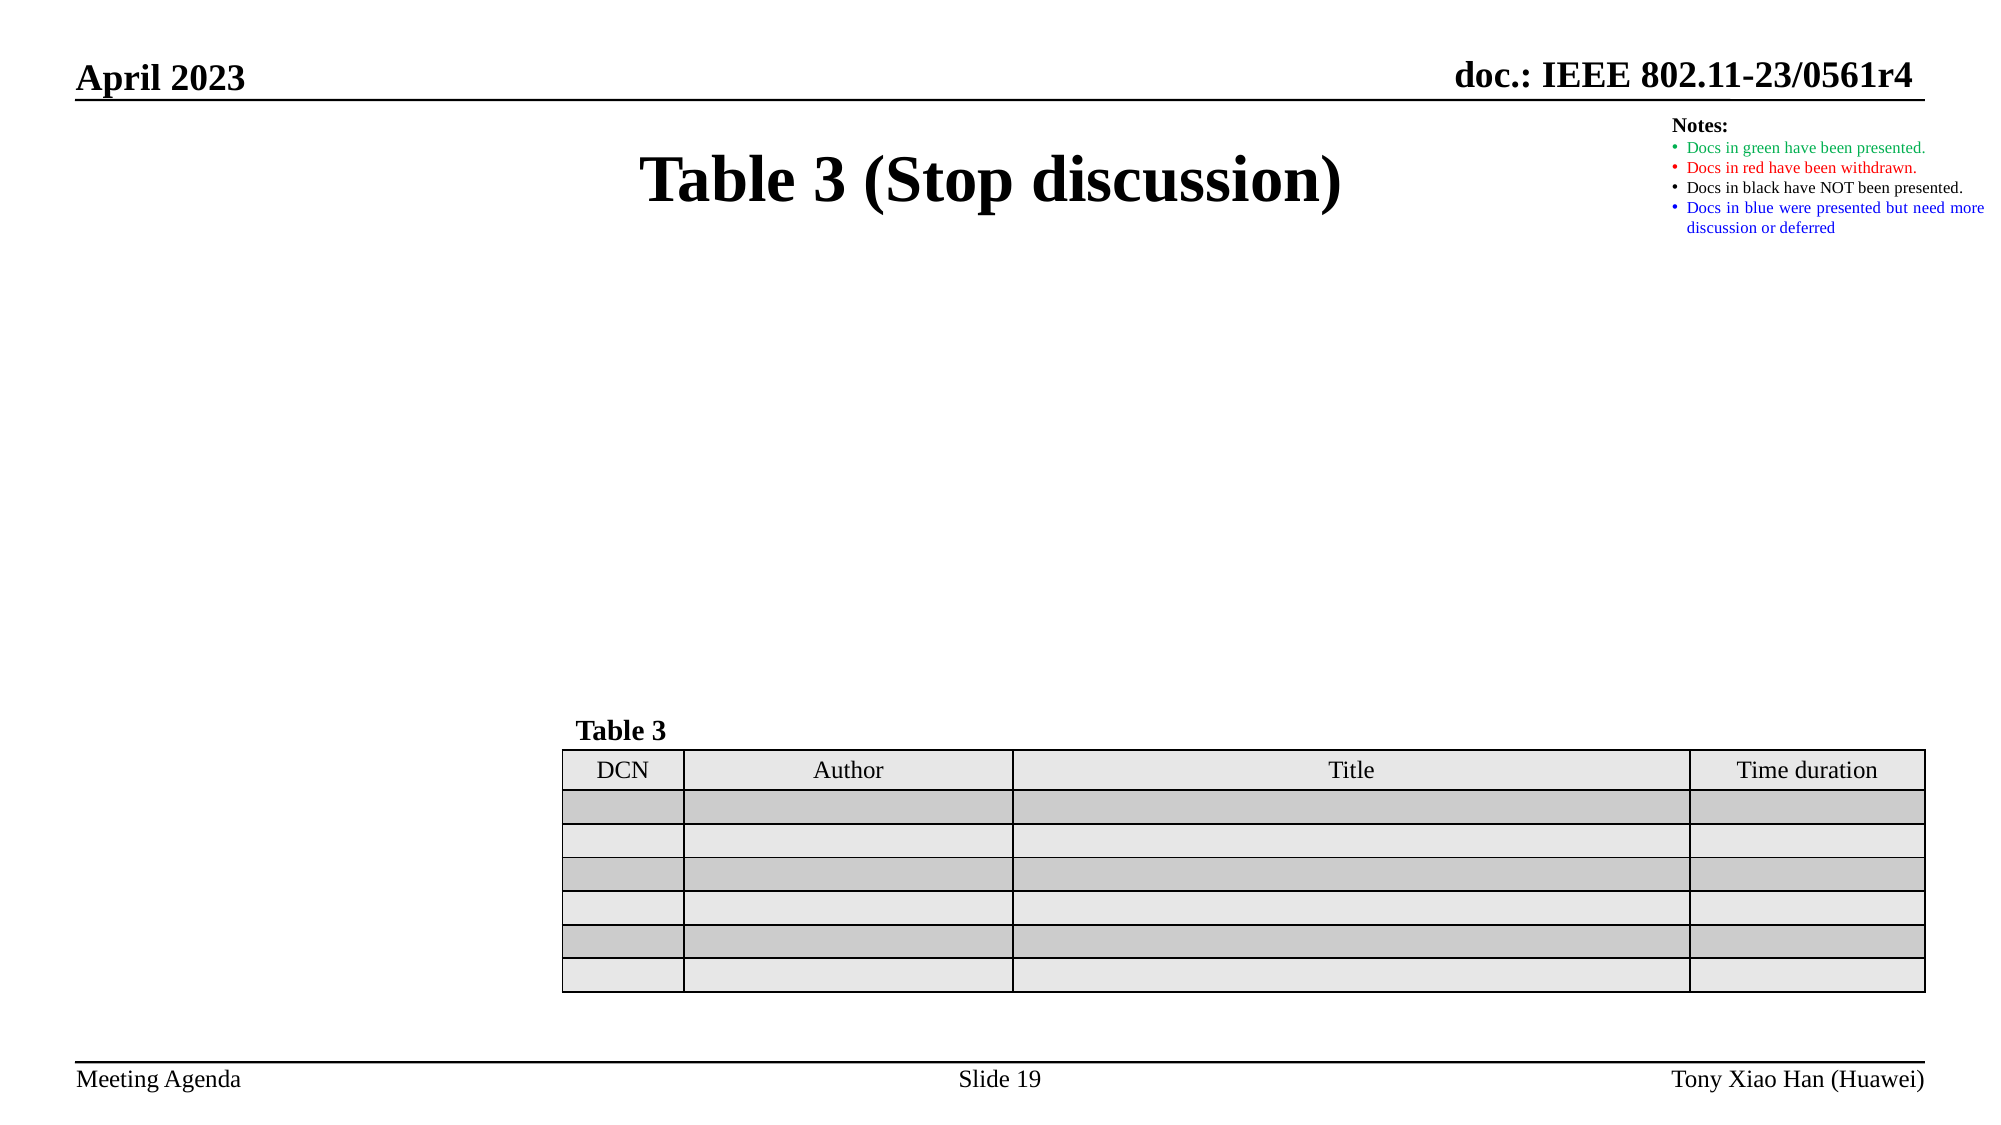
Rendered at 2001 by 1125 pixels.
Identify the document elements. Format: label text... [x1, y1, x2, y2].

table_header Title [1014, 751, 1689, 789]
table_cell [1691, 825, 1924, 857]
table_cell [1691, 791, 1924, 823]
table_cell [685, 892, 1012, 924]
table_cell [563, 959, 683, 991]
table_header Author [685, 751, 1012, 789]
text_box Table 3 (Stop discussion) [362, 87, 1638, 263]
table_cell [1014, 858, 1689, 890]
table_cell [685, 926, 1012, 957]
table_cell [563, 825, 683, 857]
table_cell [1014, 959, 1689, 991]
table_header Time duration [1691, 751, 1924, 789]
table_cell [563, 926, 683, 957]
table_cell [1014, 926, 1689, 957]
table_cell [685, 858, 1012, 890]
table_cell [685, 791, 1012, 823]
table_cell [1691, 892, 1924, 924]
table_cell [563, 791, 683, 823]
table_cell [1014, 825, 1689, 857]
table_cell [1014, 791, 1689, 823]
table_cell [563, 858, 683, 890]
text_box Notes: Docs in green have been presented. Docs in red have been withdrawn. Docs in black have NOT been presented. Docs in blue were presented but need more discussion or deferred [1657, 104, 2000, 246]
table_cell [1014, 892, 1689, 924]
table_header DCN [563, 751, 683, 789]
table_cell [1691, 959, 1924, 991]
table_cell [563, 892, 683, 924]
table_cell [1691, 858, 1924, 890]
text_box Table 3 [560, 712, 711, 746]
table_cell [685, 825, 1012, 857]
table_cell [1691, 926, 1924, 957]
table_cell [685, 959, 1012, 991]
